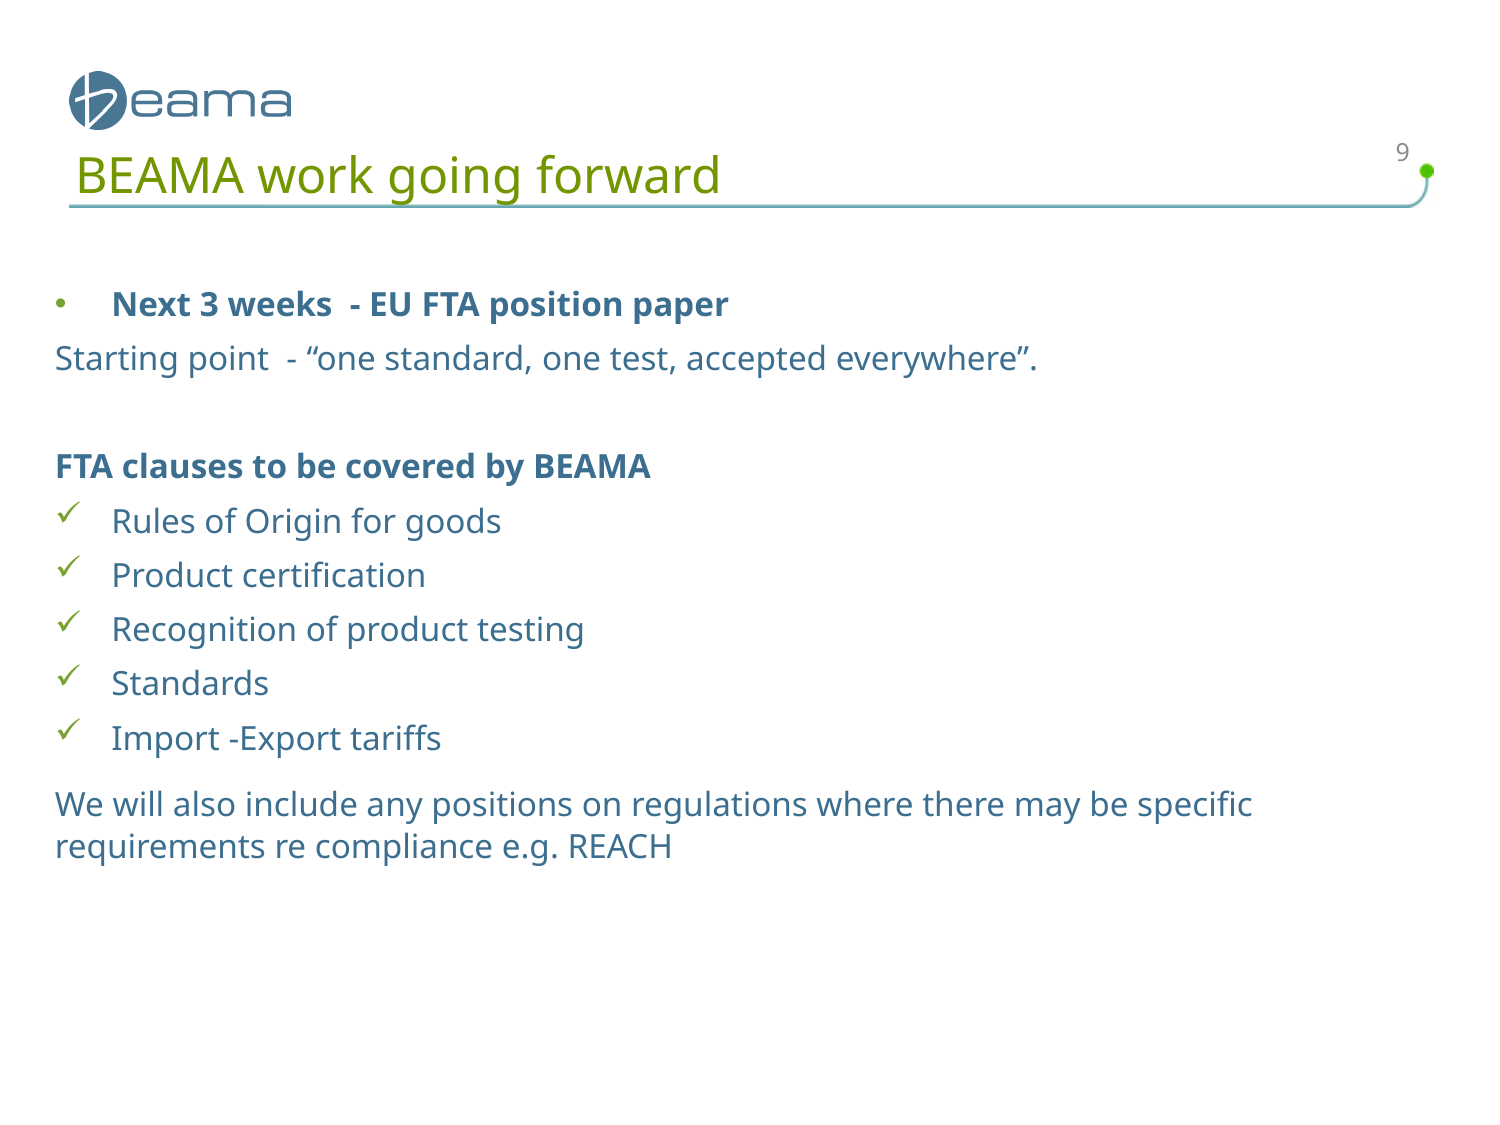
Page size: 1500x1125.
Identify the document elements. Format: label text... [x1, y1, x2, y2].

picture [69, 71, 1434, 208]
slide_number 9 [1074, 123, 1425, 184]
list Next 3 weeks - EU FTA position paper Starting point - “one standard, one test, accepted everywhere”. FTA clauses to be covered by BEAMA Rules of Origin for goods Product certification Recognition of product testing Standards Import -Export tariffs We will also include any positions on regulations where there may be specific requirements re compliance e.g. REACH [55, 227, 1448, 970]
title BEAMA work going forward [75, 143, 1425, 198]
